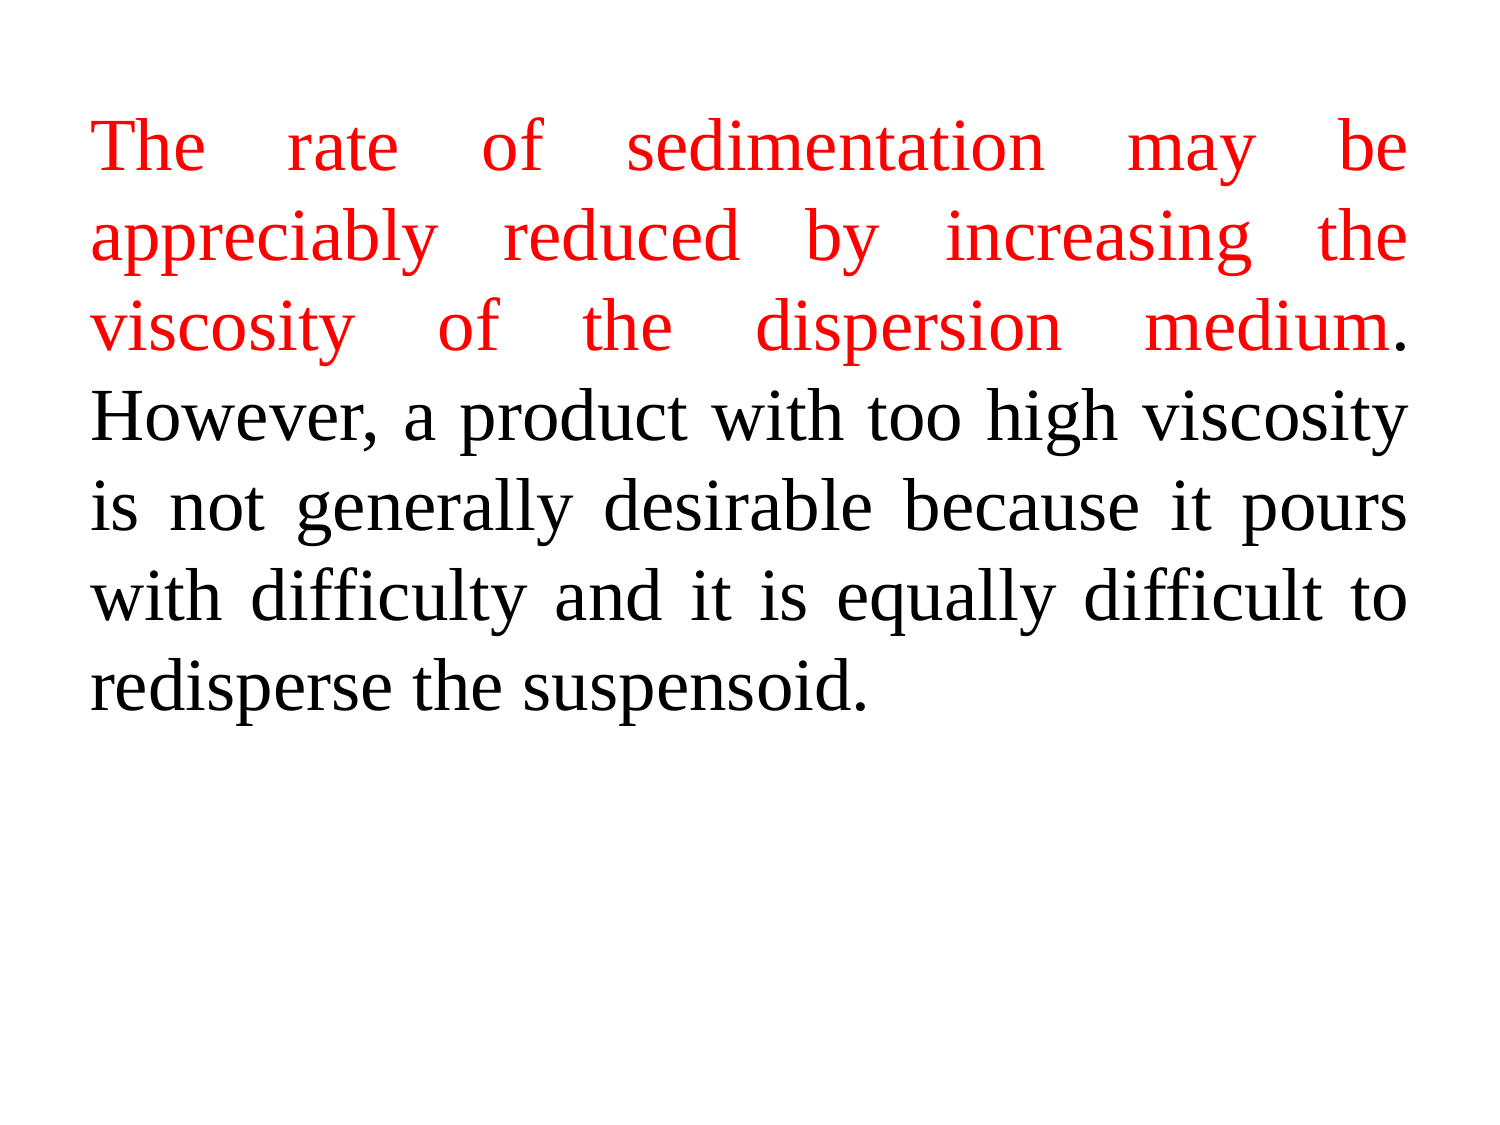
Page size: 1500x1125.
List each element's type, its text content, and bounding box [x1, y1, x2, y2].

list The rate of sedimentation may be appreciably reduced by increasing the viscosity of the dispersion medium. However, a product with too high viscosity is not generally desirable because it pours with difficulty and it is equally difficult to redisperse the suspensoid. [75, 87, 1425, 1005]
